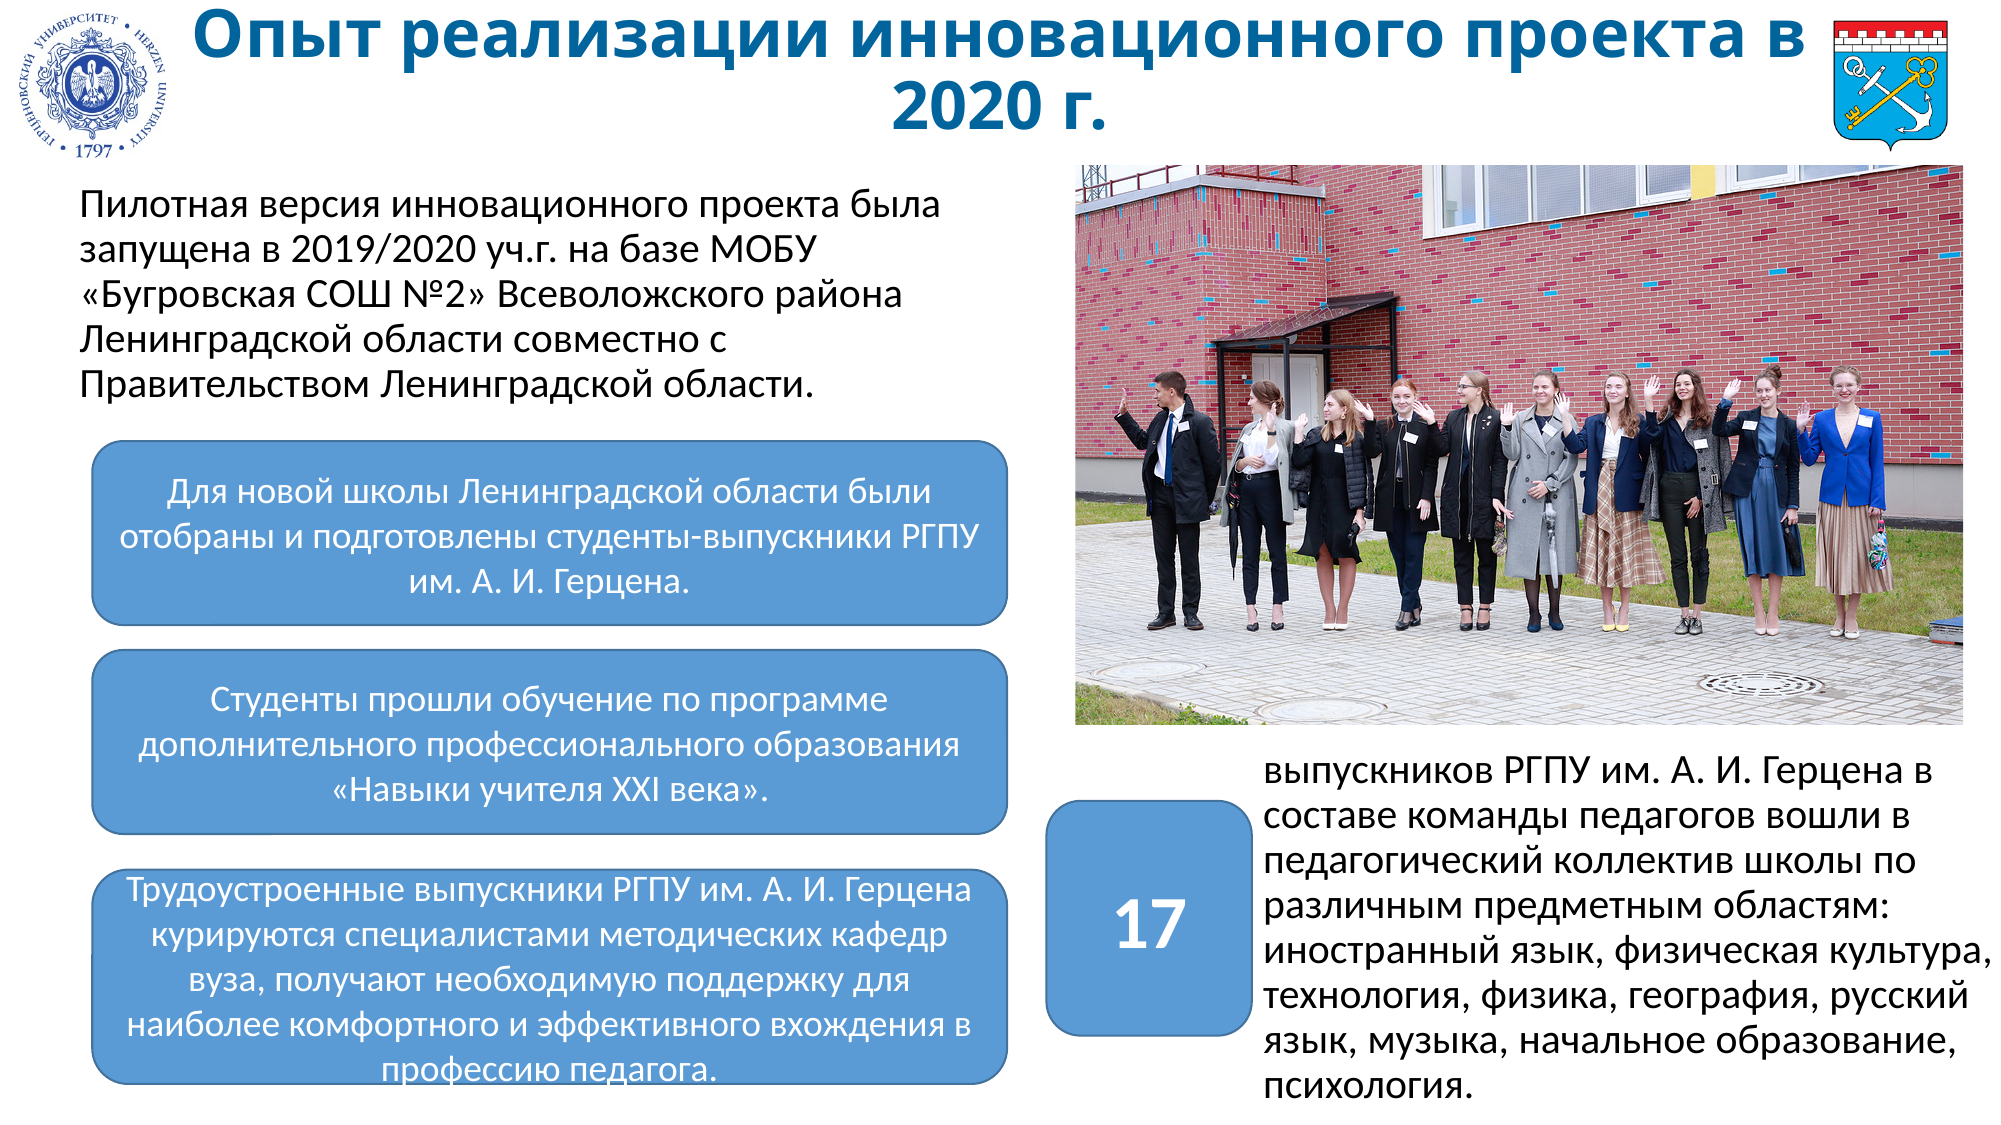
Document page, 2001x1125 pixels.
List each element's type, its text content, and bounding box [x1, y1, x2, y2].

title Опыт реализации инновационного проекта в 2020 г. [137, 0, 1721, 181]
picture [19, 13, 166, 158]
picture [1075, 0, 2000, 725]
text_box Трудоустроенные выпускники РГПУ им. А. И. Герцена курируются специалистами методических кафедр вуза, получают необходимую поддержку для наиболее комфортного и эффективного вхождения в профессию педагога. [91, 868, 1009, 1085]
text_box Студенты прошли обучение по программе дополнительного профессионального образования «Навыки учителя XXI века». [91, 648, 1009, 836]
list Пилотная версия инновационного проекта была запущена в 2019/2020 уч.г. на базе МОБУ «Бугровская СОШ №2» Всеволожского района Ленинградской области совместно с Правительством Ленинградской области. [64, 173, 1033, 440]
text_box выпускников РГПУ им. А. И. Герцена в составе команды педагогов вошли в педагогический коллектив школы по различным предметным областям: иностранный язык, физическая культура, технология, физика, география, русский язык, музыка, начальное образование, психология. [1248, 740, 2000, 894]
text_box Для новой школы Ленинградской области были отобраны и подготовлены студенты-выпускники РГПУ им. А. И. Герцена. [91, 440, 1009, 627]
text_box 17 [1045, 799, 1253, 1037]
